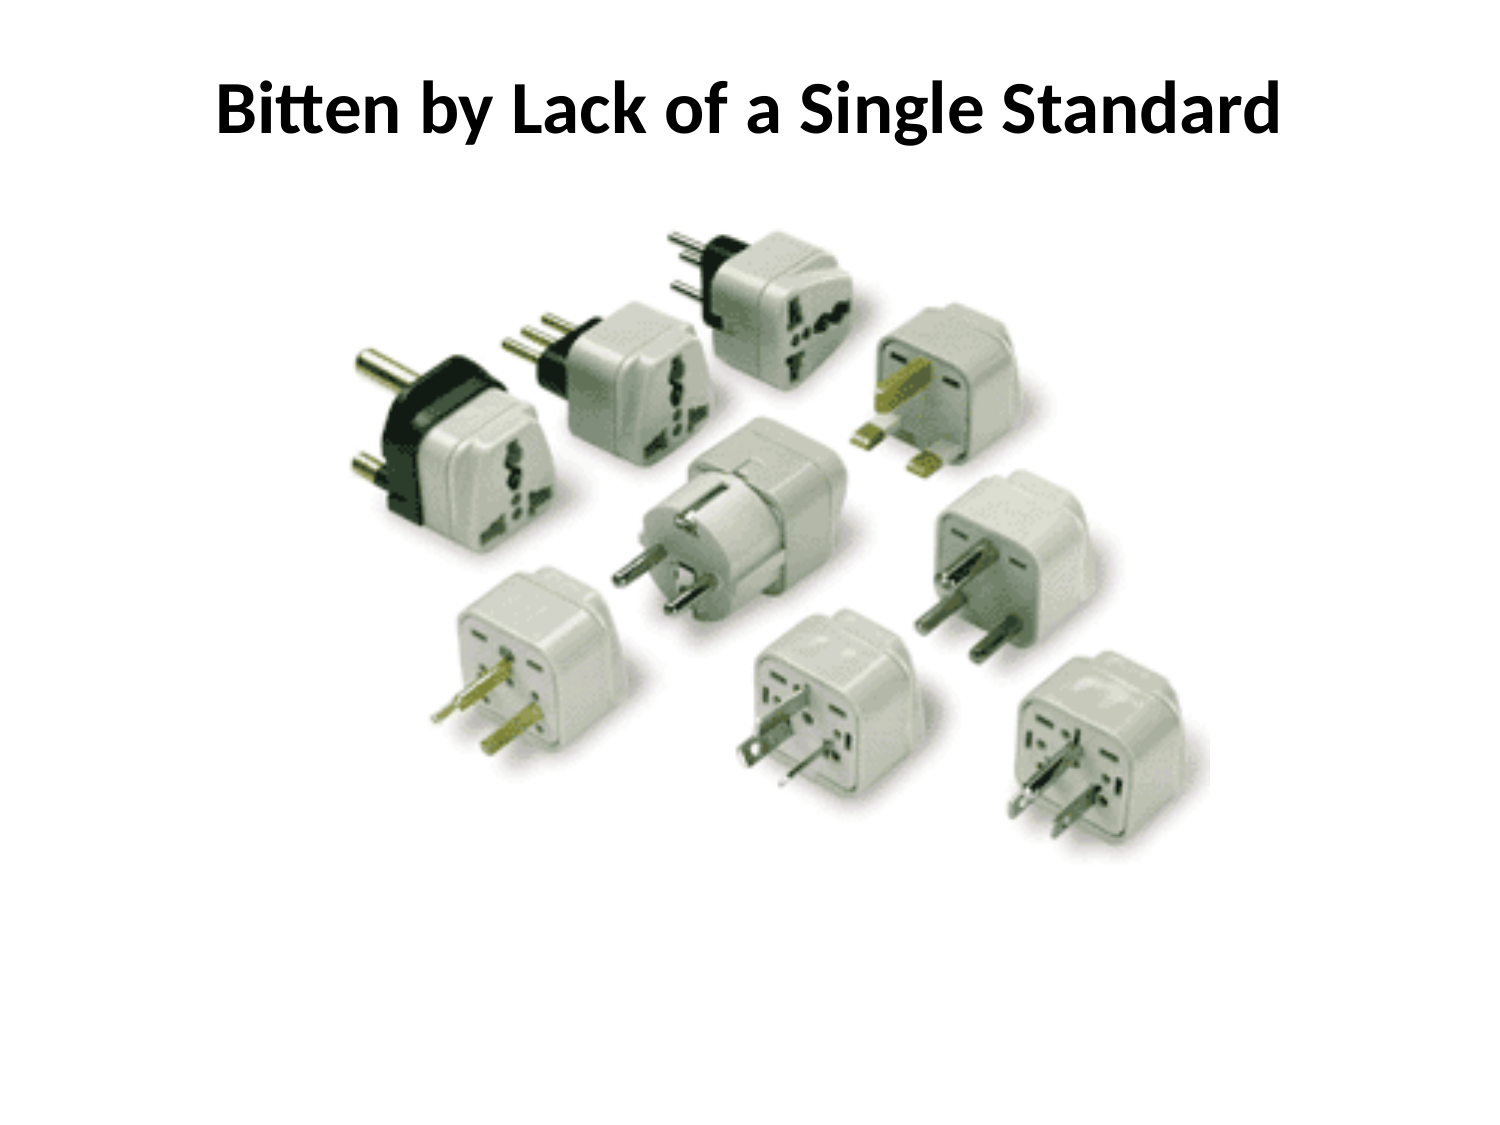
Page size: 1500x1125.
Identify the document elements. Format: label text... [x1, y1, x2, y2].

title Bitten by Lack of a Single Standard [75, 45, 1425, 163]
picture [312, 224, 1210, 898]
